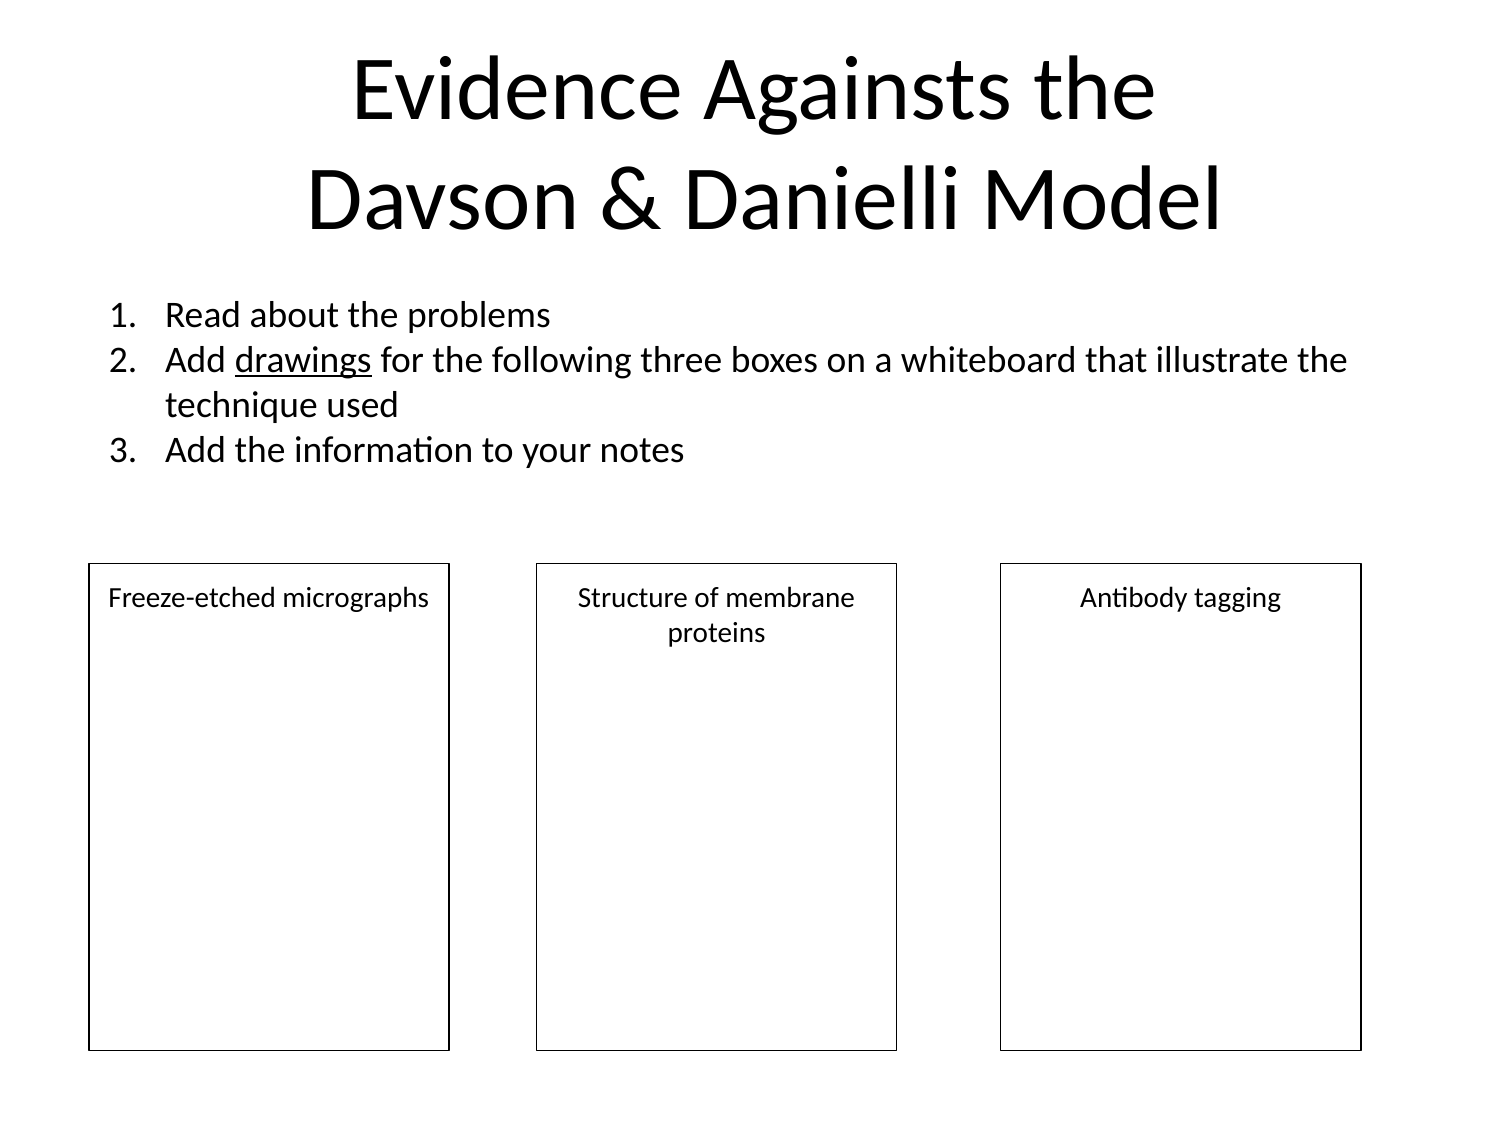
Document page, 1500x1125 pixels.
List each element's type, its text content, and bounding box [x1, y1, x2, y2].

title Evidence Againsts the Davson & Danielli Model [31, 75, 1500, 263]
list Read about the problems Add drawings for the following three boxes on a whiteboard that illustrate the technique used Add the information to your notes [75, 275, 1425, 1080]
text_box Antibody tagging [1000, 563, 1361, 1051]
text_box Structure of membrane proteins [536, 563, 897, 1051]
text_box Freeze-etched micrographs [88, 563, 449, 1051]
